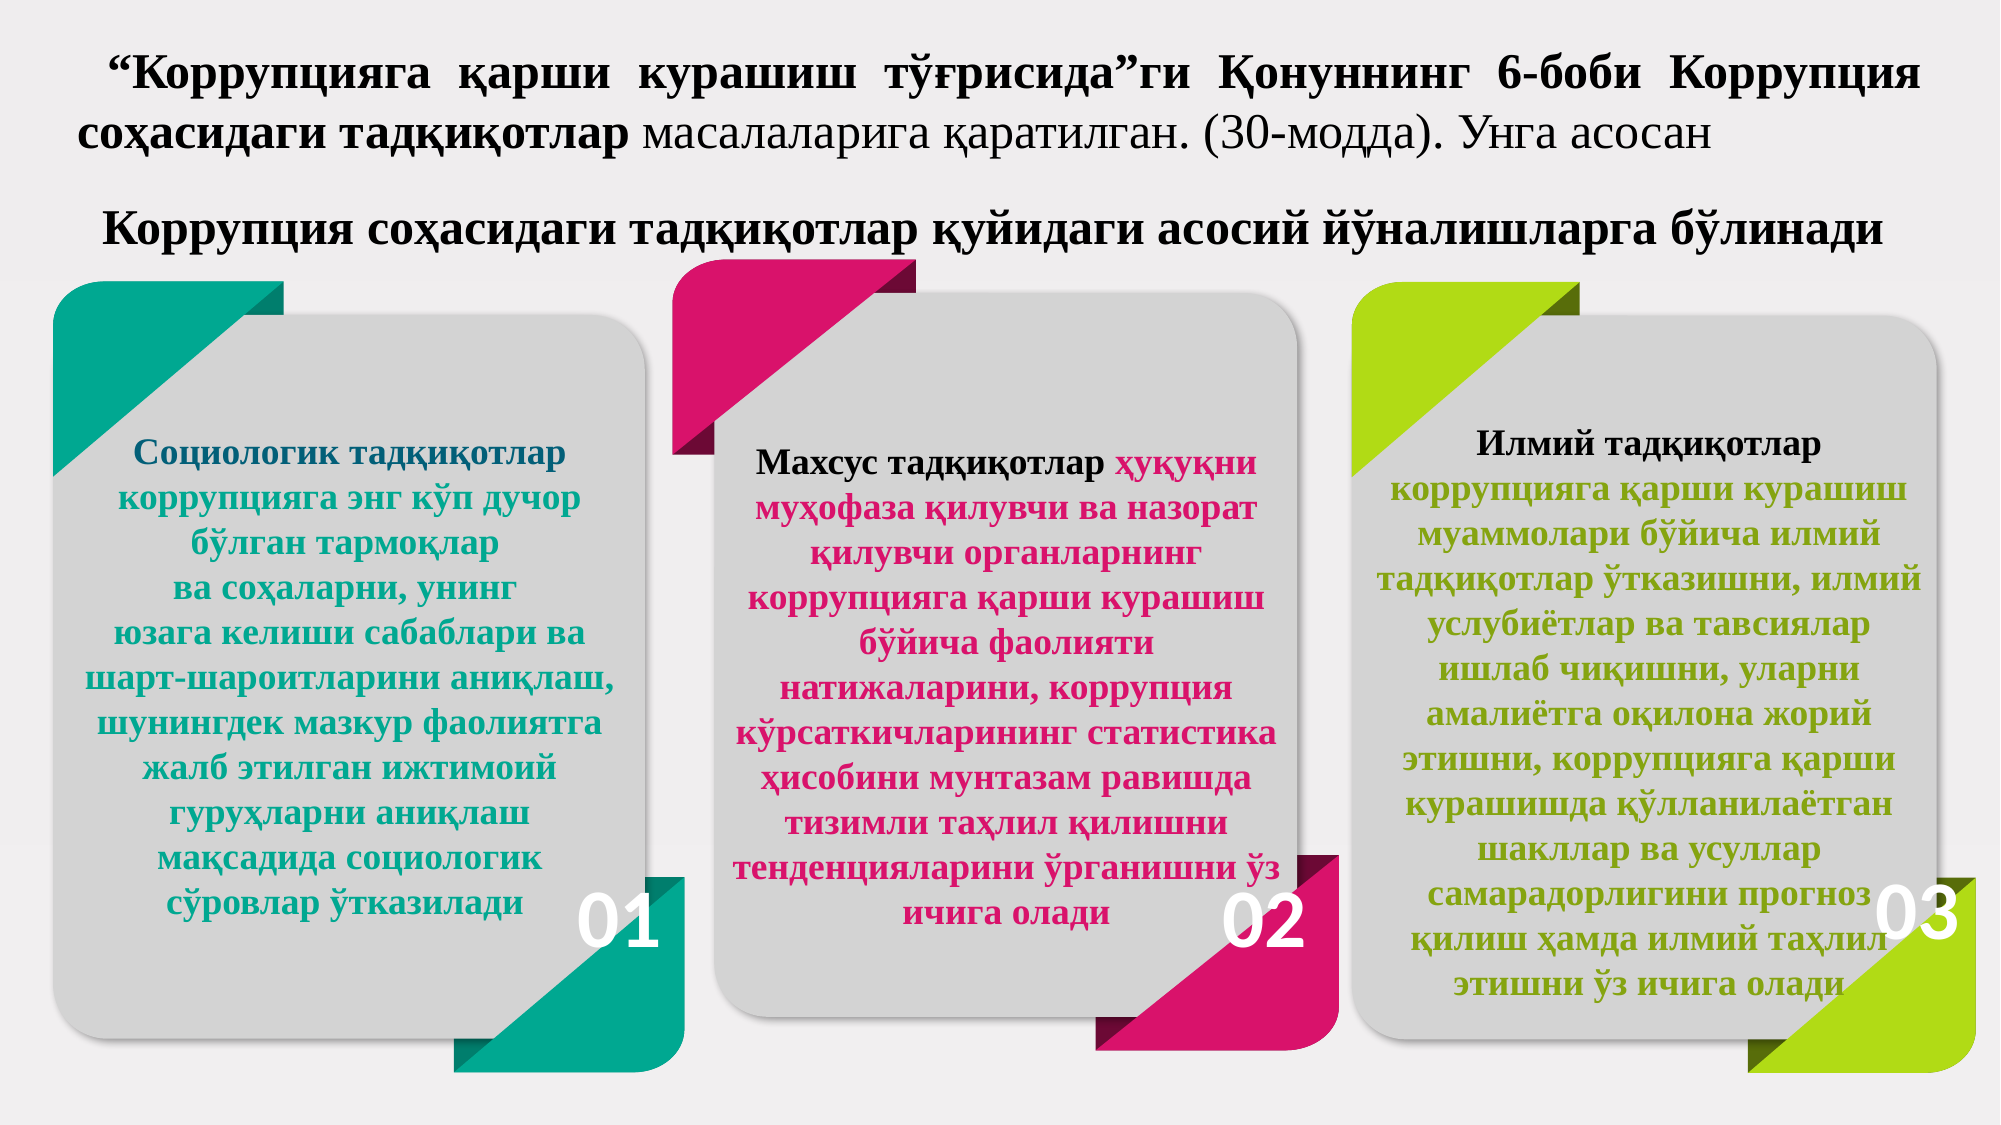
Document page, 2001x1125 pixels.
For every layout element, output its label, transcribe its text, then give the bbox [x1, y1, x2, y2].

text_box “Коррупцияга қарши курашиш тўғрисида”ги Қонуннинг 6-боби Коррупция соҳасидаги тадқиқотлар масалаларига қаратилган. (30-модда). Унга асосан [62, 30, 1937, 166]
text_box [53, 281, 685, 1073]
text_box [1351, 281, 1976, 1073]
text_box [154, 275, 571, 281]
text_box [672, 259, 1339, 1051]
text_box Коррупция соҳасидаги тадқиқотлар қуйидаги асосий йўналишларга бўлинади [0, 187, 2000, 263]
